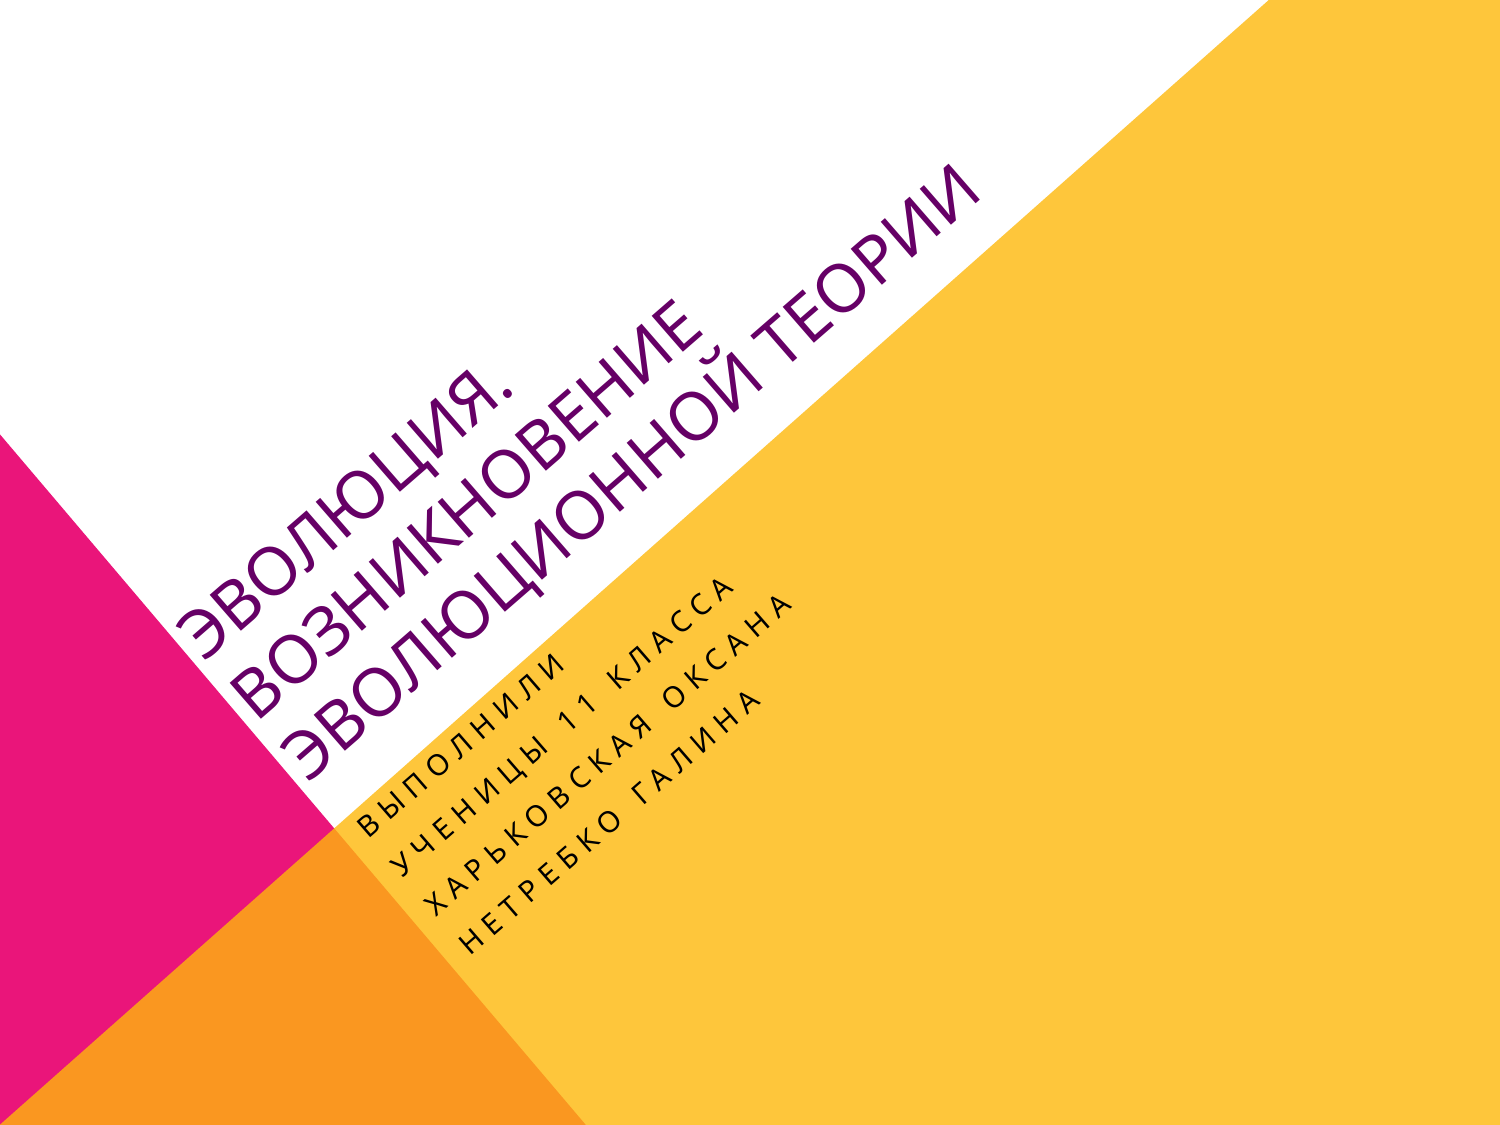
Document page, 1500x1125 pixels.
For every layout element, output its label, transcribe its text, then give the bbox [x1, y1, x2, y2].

title Эволюция. Возникновение эволюционной теории [112, 0, 1007, 805]
subtitle Выполнили Ученицы 11 класса Харьковская Оксана Нетребко Галина [336, 125, 1297, 1004]
